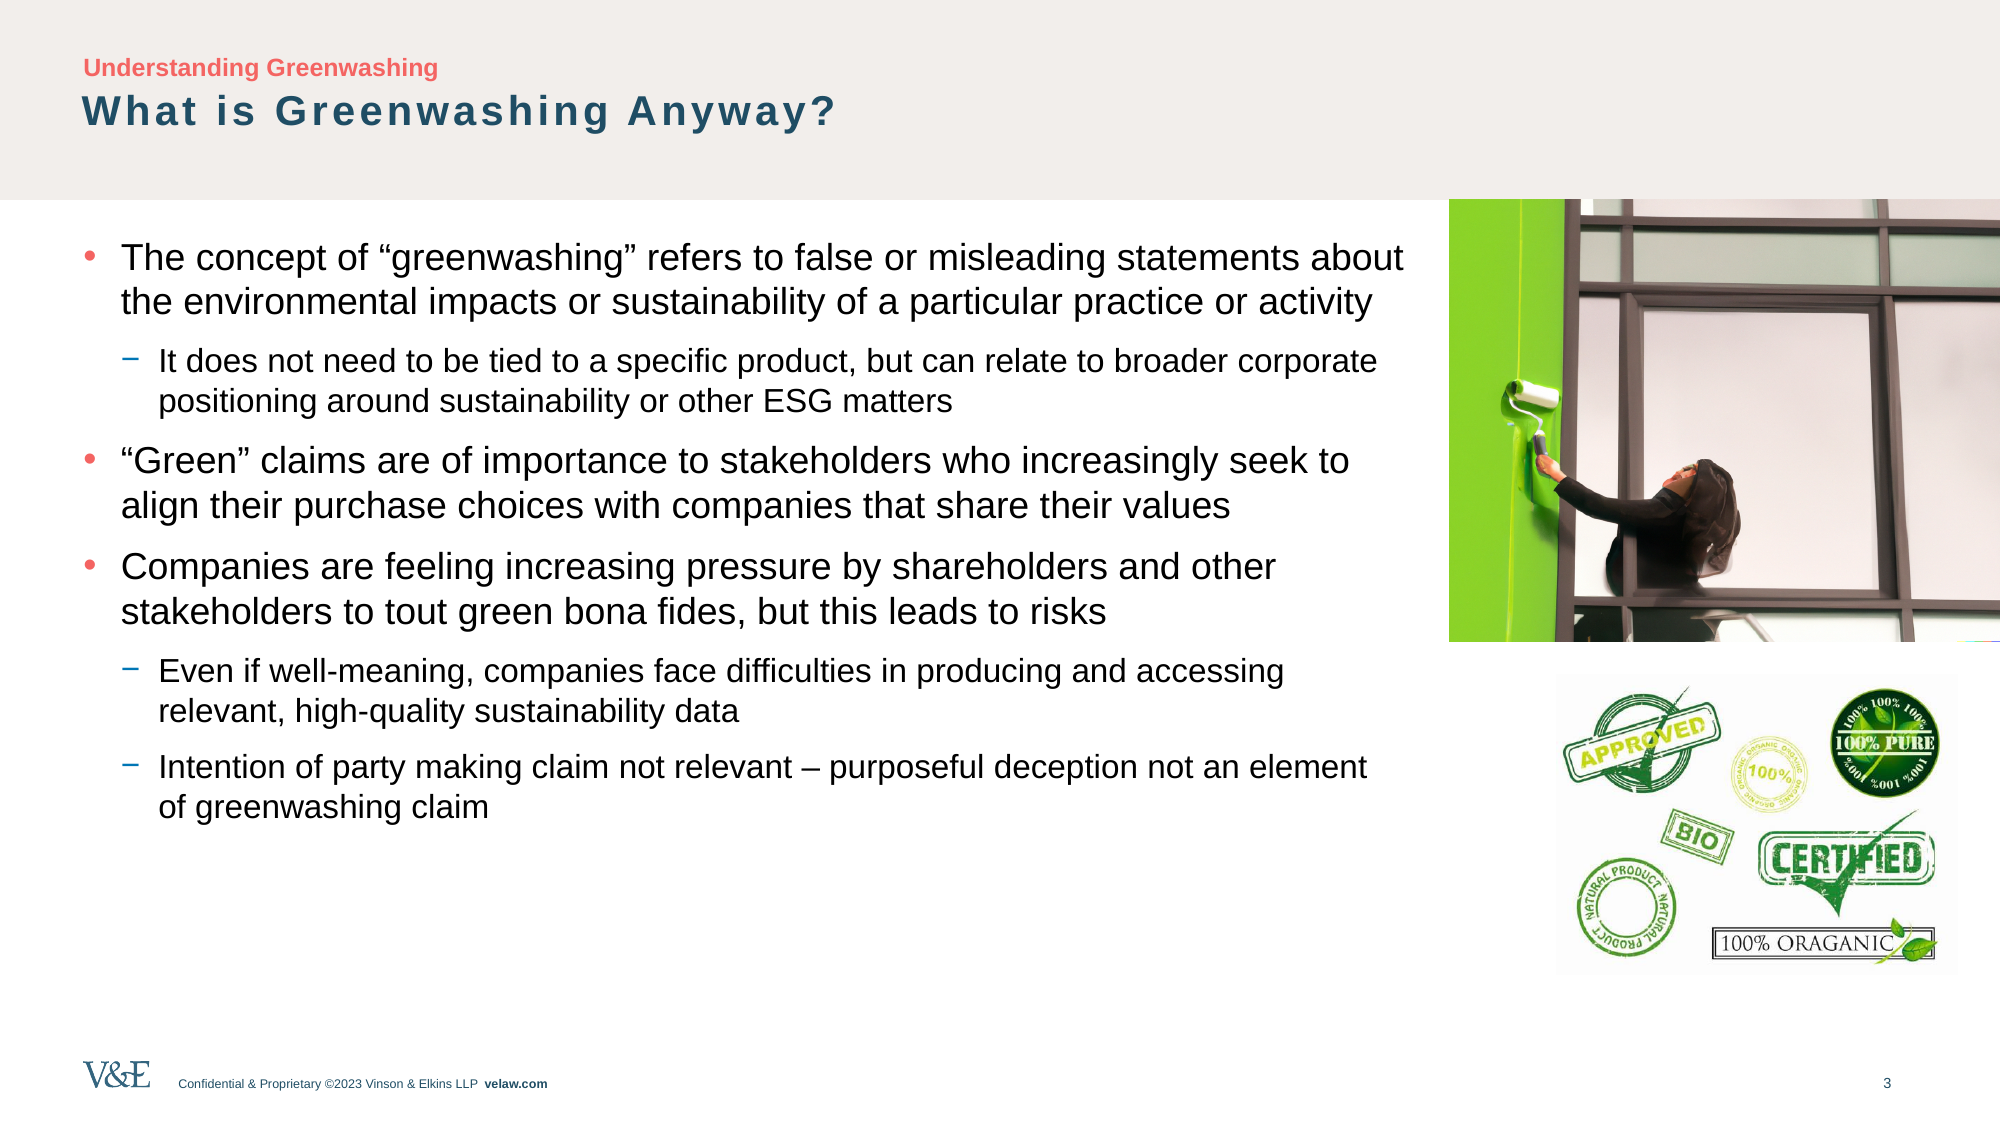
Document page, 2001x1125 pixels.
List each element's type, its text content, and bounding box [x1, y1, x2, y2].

title What is Greenwashing Anyway? [81, 83, 1866, 135]
picture [83, 1061, 150, 1088]
list Understanding Greenwashing [83, 51, 1173, 82]
picture [1556, 674, 1958, 975]
picture [1449, 199, 2000, 642]
list The concept of “greenwashing” refers to false or misleading statements about the environmental impacts or sustainability of a particular practice or activity It does not need to be tied to a specific product, but can relate to broader corporate positioning around sustainability or other ESG matters “Green” claims are of importance to stakeholders who increasingly seek to align their purchase choices with companies that share their values Companies are feeling increasing pressure by shareholders and other stakeholders to tout green bona fides, but this leads to risks Even if well-meaning, companies face difficulties in producing and accessing relevant, high-quality sustainability data Intention of party making claim not relevant – purposeful deception not an element of greenwashing claim [83, 232, 1405, 1038]
